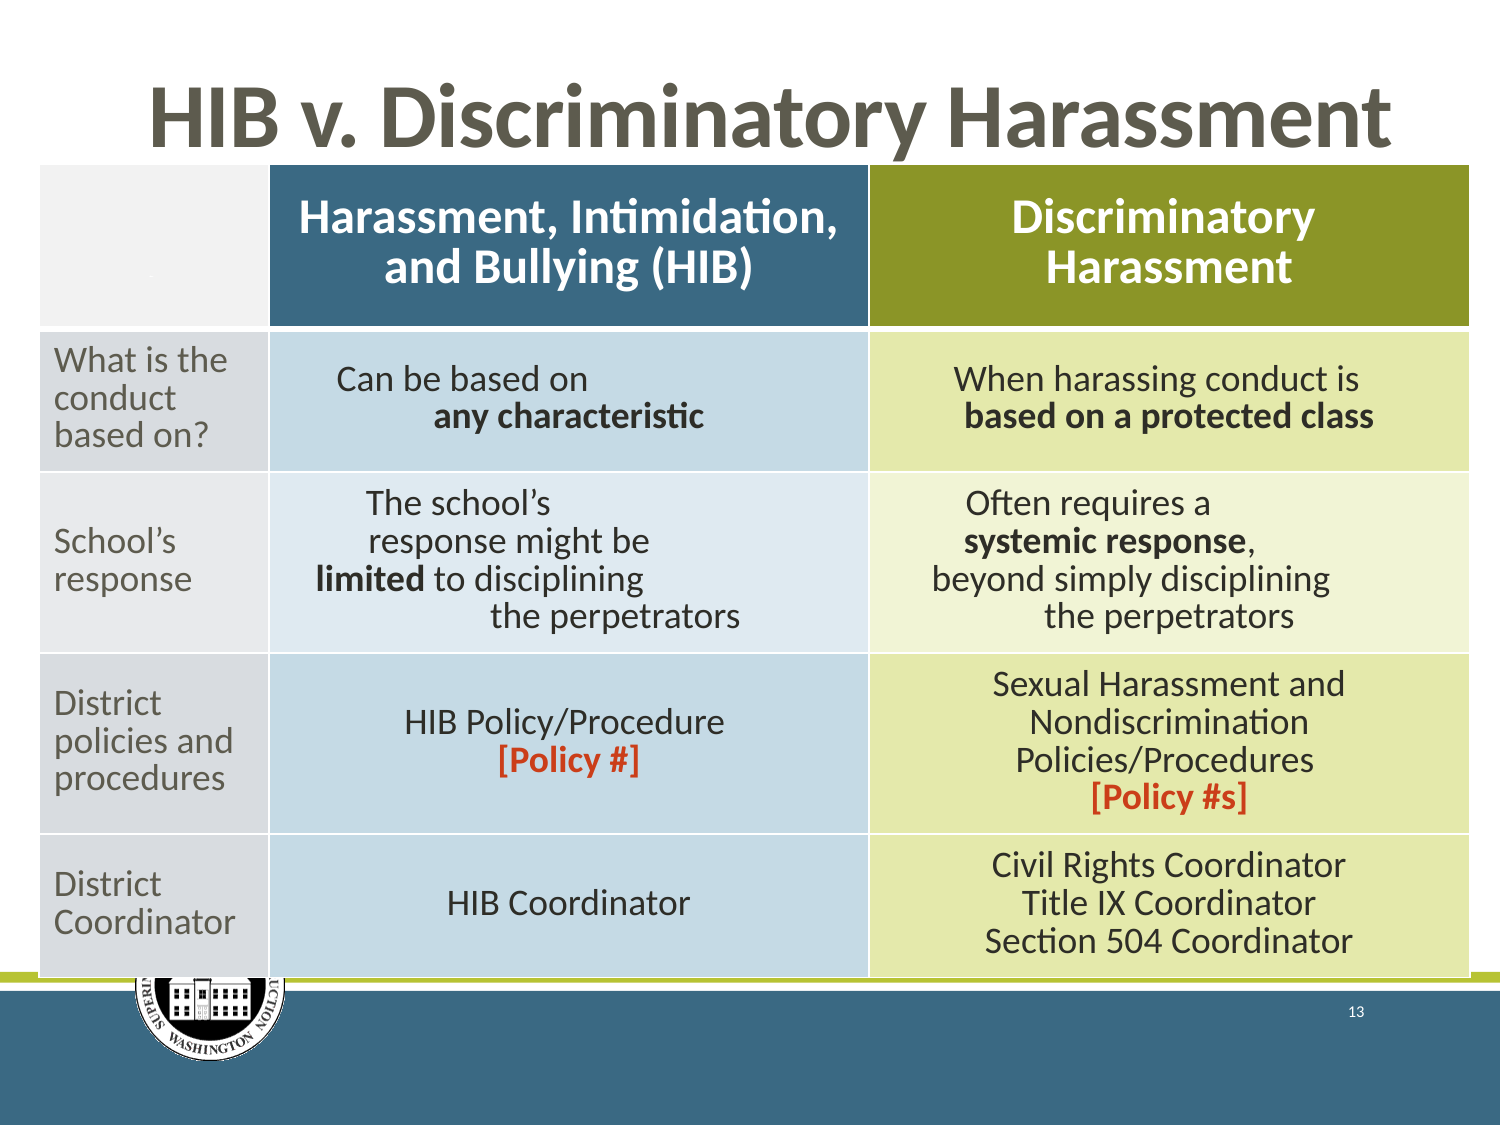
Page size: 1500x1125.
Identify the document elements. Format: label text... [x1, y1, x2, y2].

table_cell Civil Rights Coordinator Title IX Coordinator Section 504 Coordinator [870, 835, 1469, 977]
table_header Harassment, Intimidation, and Bullying (HIB) [270, 285, 868, 326]
table_cell When harassing conduct is based on a protected class [870, 332, 1469, 471]
table_cell District Coordinator [40, 835, 268, 977]
title HIB v. Discriminatory Harassment [135, 47, 1373, 285]
slide_number 13 [1218, 980, 1380, 1041]
table_header [40, 165, 268, 326]
table_cell Can be based on any characteristic [270, 332, 868, 471]
table_cell HIB Policy/Procedure [Policy #] [270, 654, 868, 833]
picture [135, 978, 285, 1061]
table_cell The school’s response might be limited to disciplining the perpetrators [270, 473, 868, 652]
table_cell Often requires a systemic response, beyond simply disciplining the perpetrators [870, 473, 1469, 652]
text_box HIB v. Discriminatory Harassment [133, 20, 1500, 171]
table_cell Sexual Harassment and Nondiscrimination Policies/Procedures [Policy #s] [870, 654, 1469, 833]
table_header Discriminatory Harassment [870, 171, 1469, 326]
table_cell What is the conduct based on? [40, 332, 268, 471]
table_cell HIB Coordinator [270, 835, 868, 977]
table_cell School’s response [40, 473, 268, 652]
table_cell District policies and procedures [40, 654, 268, 833]
